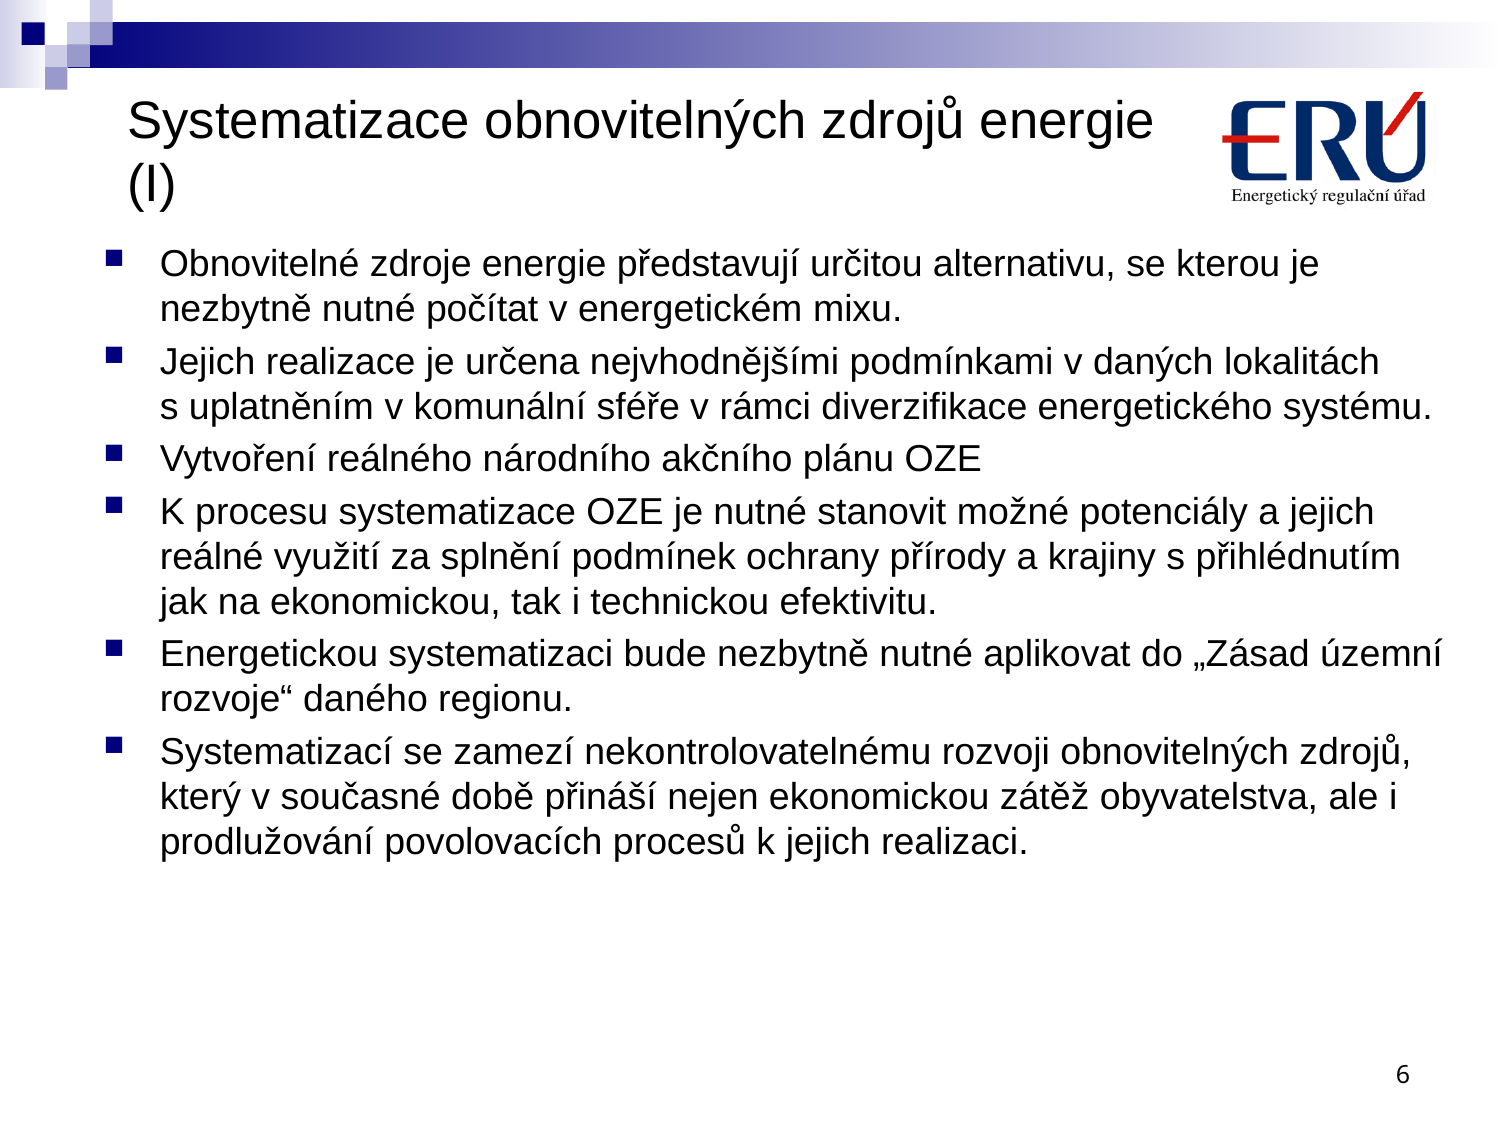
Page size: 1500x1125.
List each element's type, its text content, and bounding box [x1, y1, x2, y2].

title Systematizace obnovitelných zdrojů energie (I) [112, 78, 1235, 220]
slide_number 6 [1074, 1025, 1425, 1100]
list Obnovitelné zdroje energie představují určitou alternativu, se kterou je nezbytně nutné počítat v energetickém mixu. Jejich realizace je určena nejvhodnějšími podmínkami v daných lokalitách s uplatněním v komunální sféře v rámci diverzifikace energetického systému. Vytvoření reálného národního akčního plánu OZE K procesu systematizace OZE je nutné stanovit možné potenciály a jejich reálné využití za splnění podmínek ochrany přírody a krajiny s přihlédnutím jak na ekonomickou, tak i technickou efektivitu. Energetickou systematizaci bude nezbytně nutné aplikovat do „Zásad územní rozvoje“ daného regionu. Systematizací se zamezí nekontrolovatelnému rozvoji obnovitelných zdrojů, který v současné době přináší nejen ekonomickou zátěž obyvatelstva, ale i prodlužování povolovacích procesů k jejich realizaci. [88, 231, 1471, 965]
picture [1235, 87, 1435, 209]
